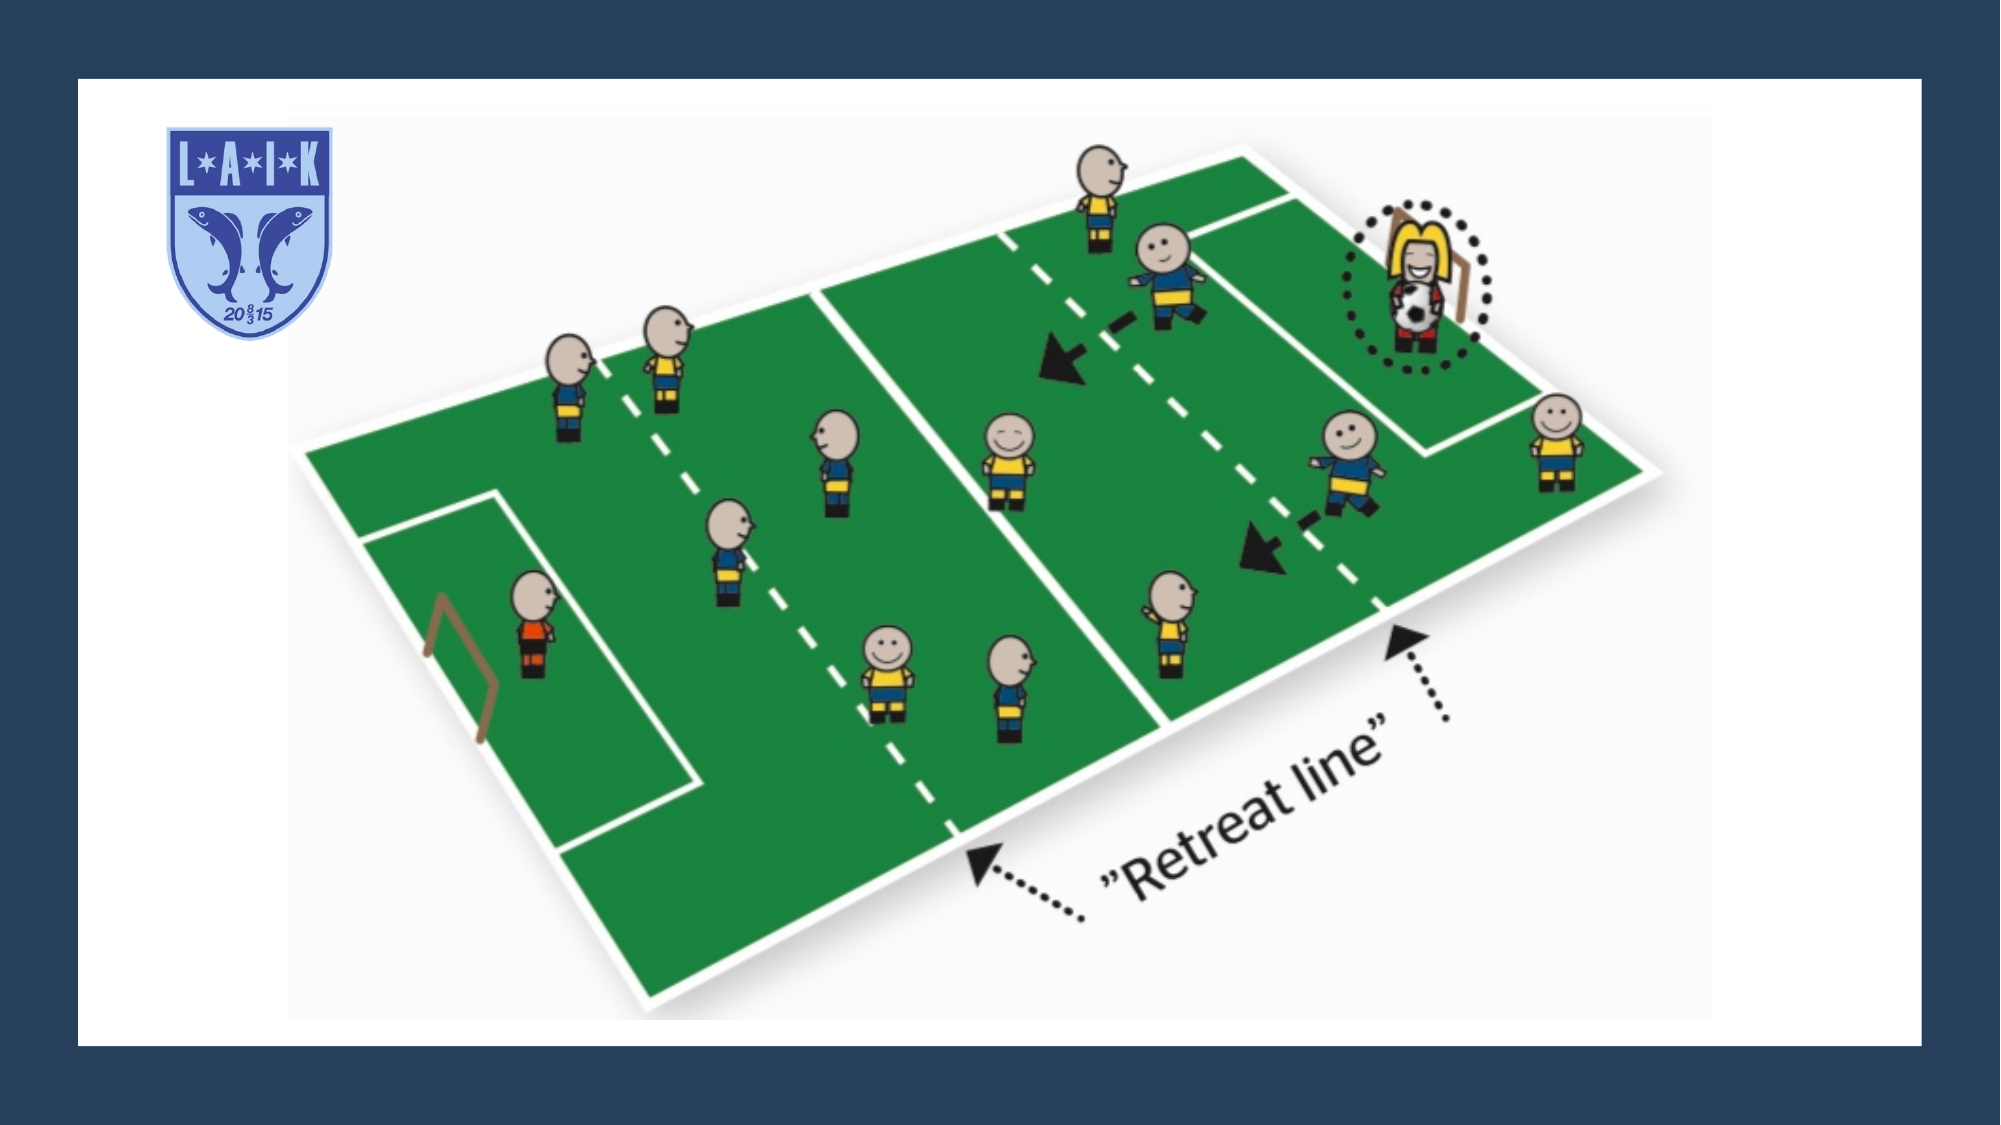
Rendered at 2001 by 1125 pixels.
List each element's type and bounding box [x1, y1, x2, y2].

picture [58, 105, 1712, 1020]
text_box [77, 78, 1923, 1047]
text_box [0, 0, 2000, 1125]
